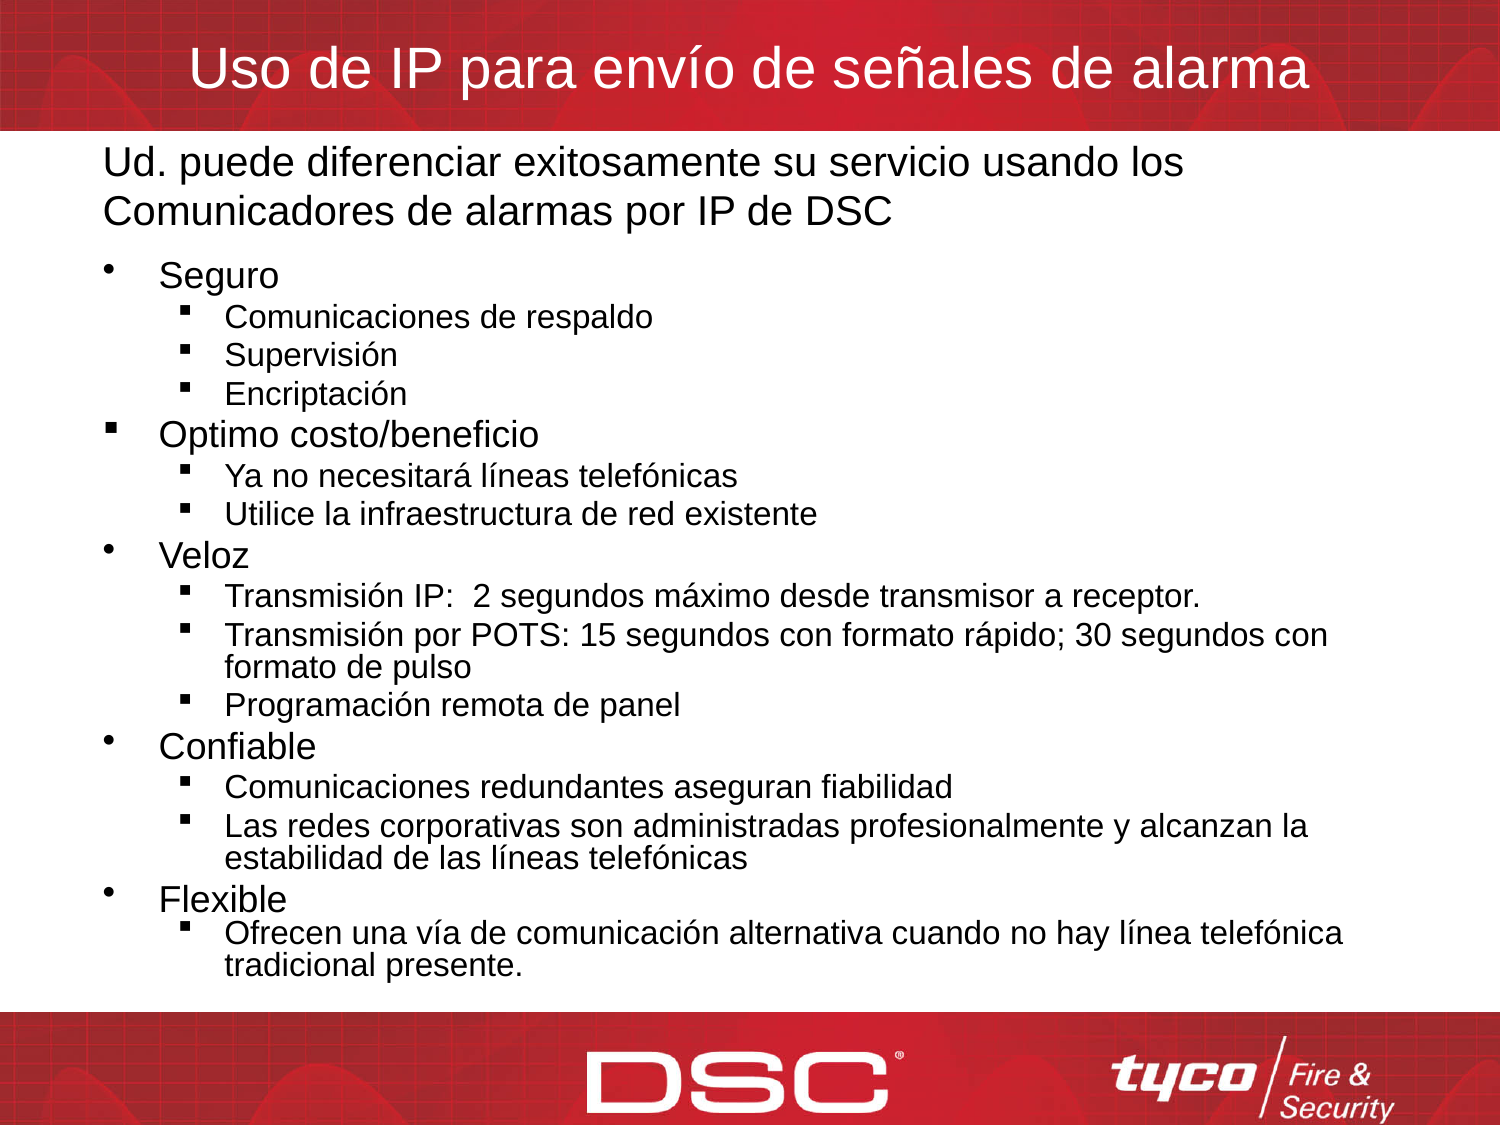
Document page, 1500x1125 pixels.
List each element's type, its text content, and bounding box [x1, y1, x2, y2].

title Uso de IP para envío de señales de alarma [24, 24, 1476, 106]
picture [0, 0, 1500, 131]
list Ud. puede diferenciar exitosamente su servicio usando los Comunicadores de alarmas por IP de DSC Seguro Comunicaciones de respaldo Supervisión Encriptación Optimo costo/beneficio Ya no necesitará líneas telefónicas Utilice la infraestructura de red existente Veloz Transmisión IP: 2 segundos máximo desde transmisor a receptor. Transmisión por POTS: 15 segundos con formato rápido; 30 segundos con formato de pulso Programación remota de panel Confiable Comunicaciones redundantes aseguran fiabilidad Las redes corporativas son administradas profesionalmente y alcanzan la estabilidad de las líneas telefónicas Flexible Ofrecen una vía de comunicación alternativa cuando no hay línea telefónica tradicional presente. [87, 137, 1438, 1038]
picture [0, 1012, 1500, 1125]
